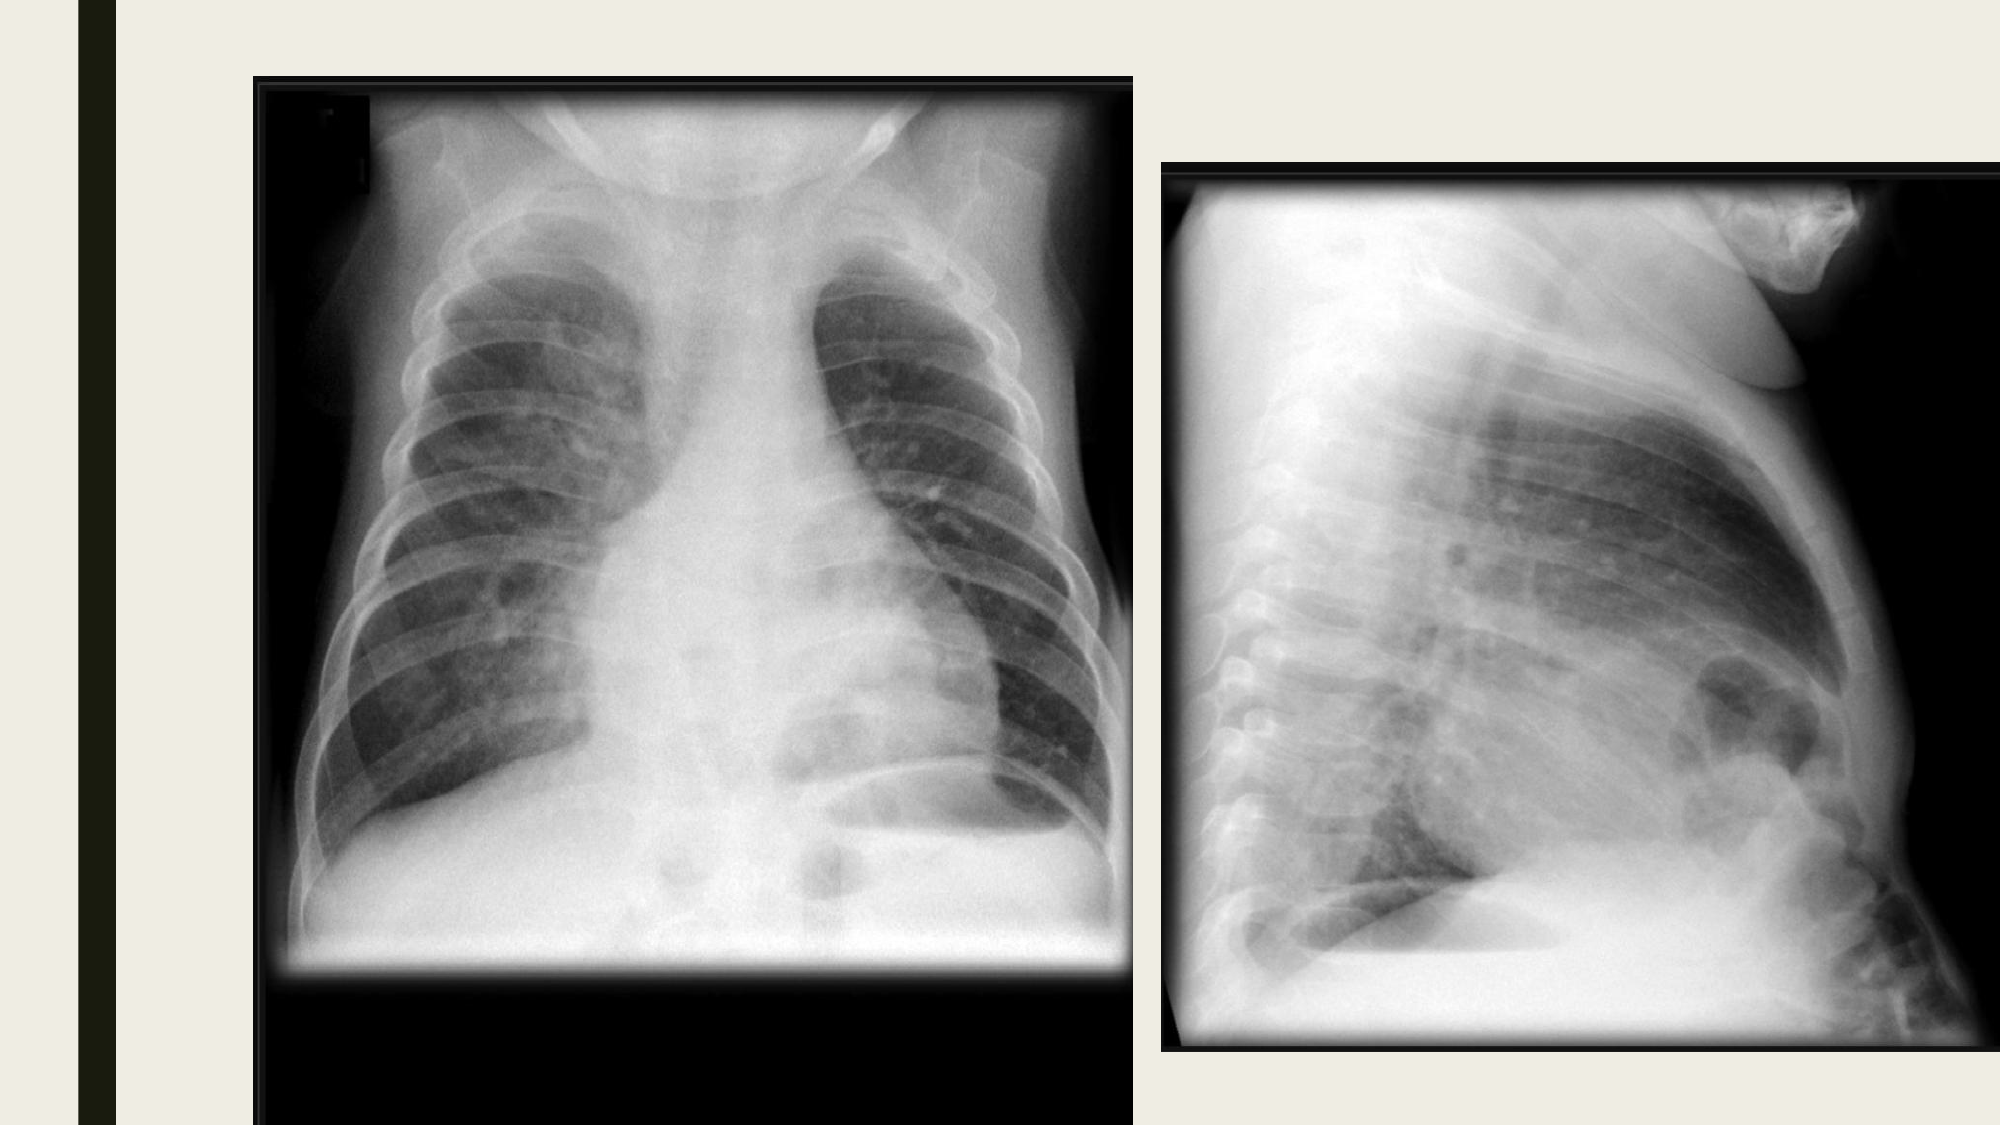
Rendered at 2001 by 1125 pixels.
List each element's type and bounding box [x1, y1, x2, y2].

list [253, 76, 1133, 1125]
picture [1161, 162, 2000, 1052]
